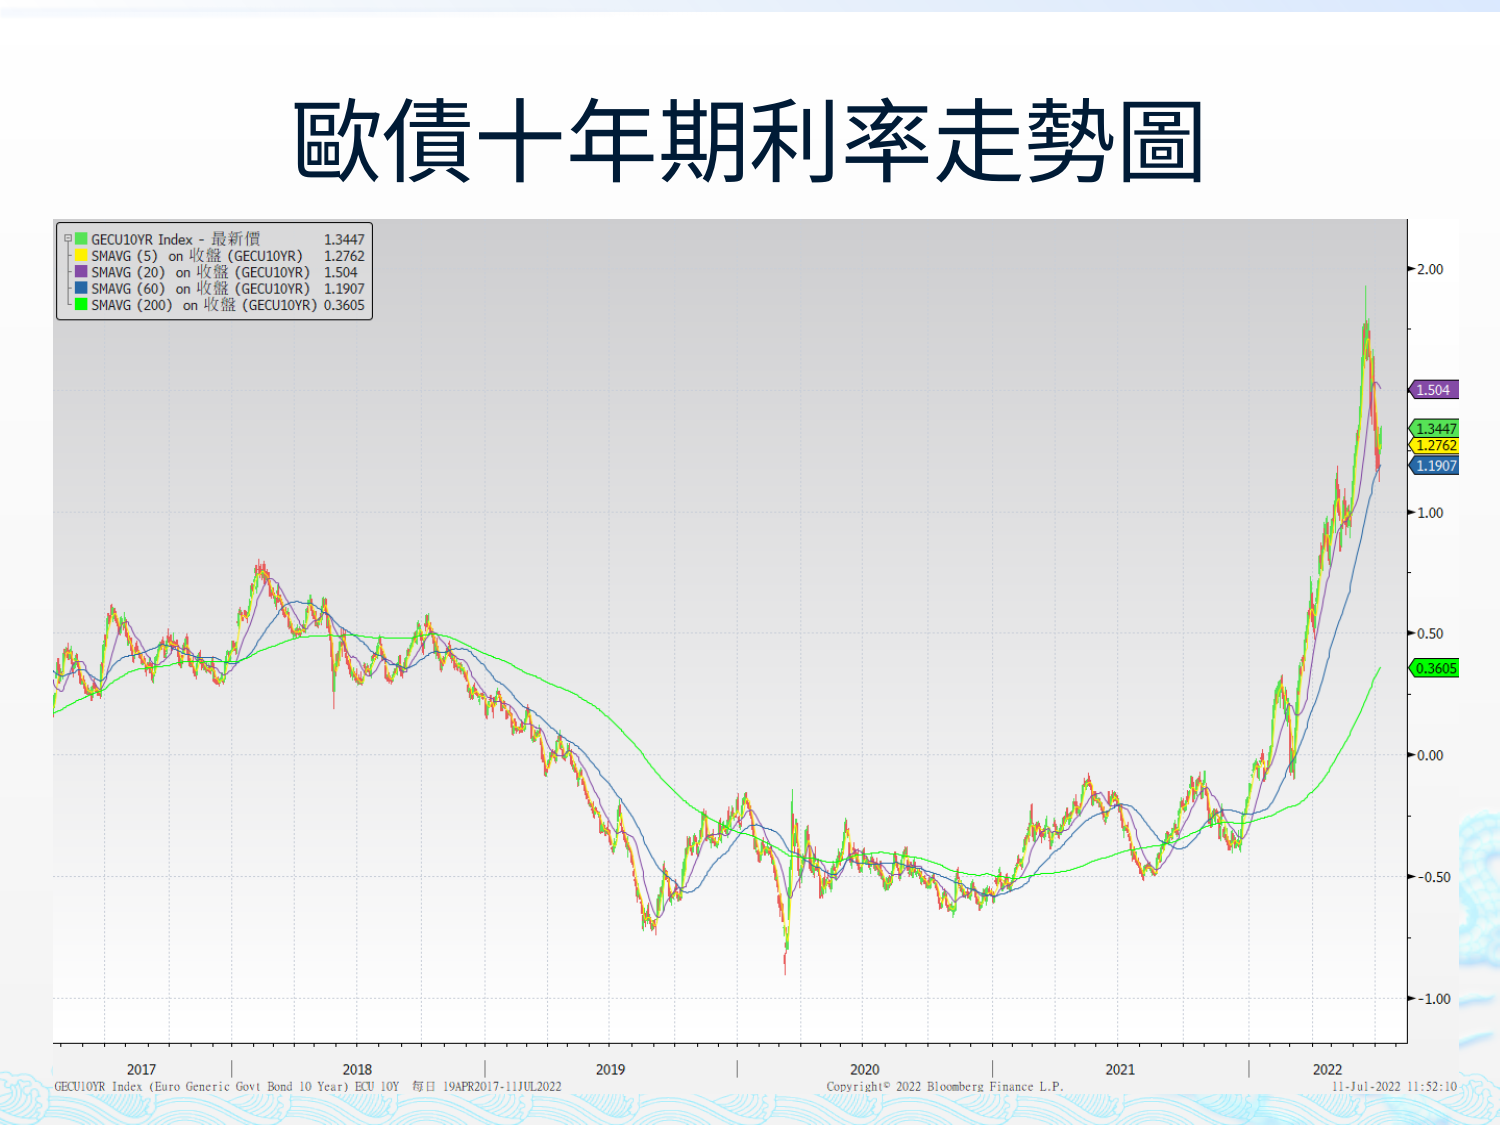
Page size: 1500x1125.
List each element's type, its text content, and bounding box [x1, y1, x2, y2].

picture [52, 219, 1460, 1095]
title 歐債十年期利率走勢圖 [75, 45, 1425, 219]
